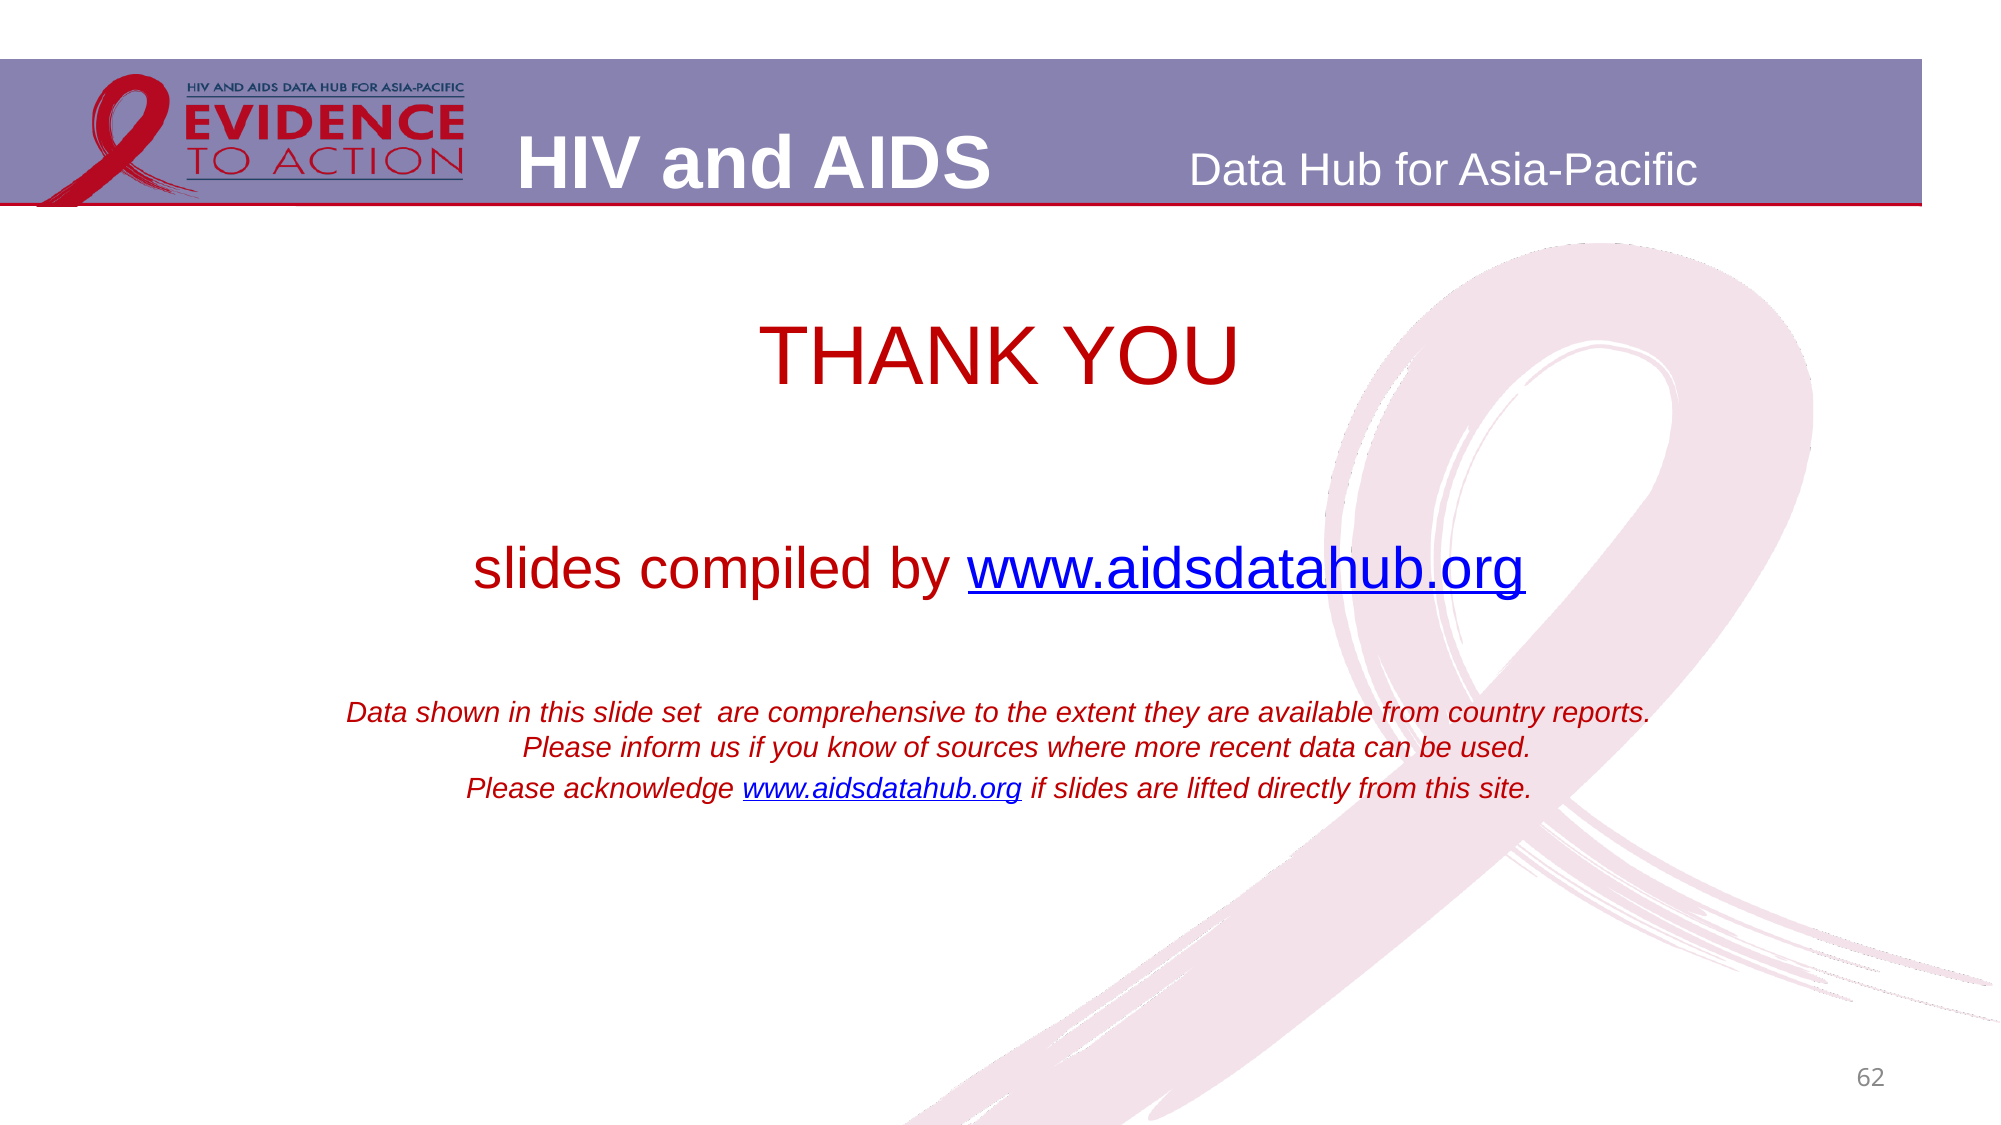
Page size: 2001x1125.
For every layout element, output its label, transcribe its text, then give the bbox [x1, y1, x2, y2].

slide_number 62 [1781, 1042, 1900, 1103]
picture [11, 74, 469, 207]
picture [706, 181, 2000, 1125]
text_box THANK YOU slides compiled by www.aidsdatahub.org Data shown in this slide set are comprehensive to the extent they are available from country reports. Please inform us if you know of sources where more recent data can be used. Please acknowledge www.aidsdatahub.org if slides are lifted directly from this site. [324, 294, 1675, 1094]
